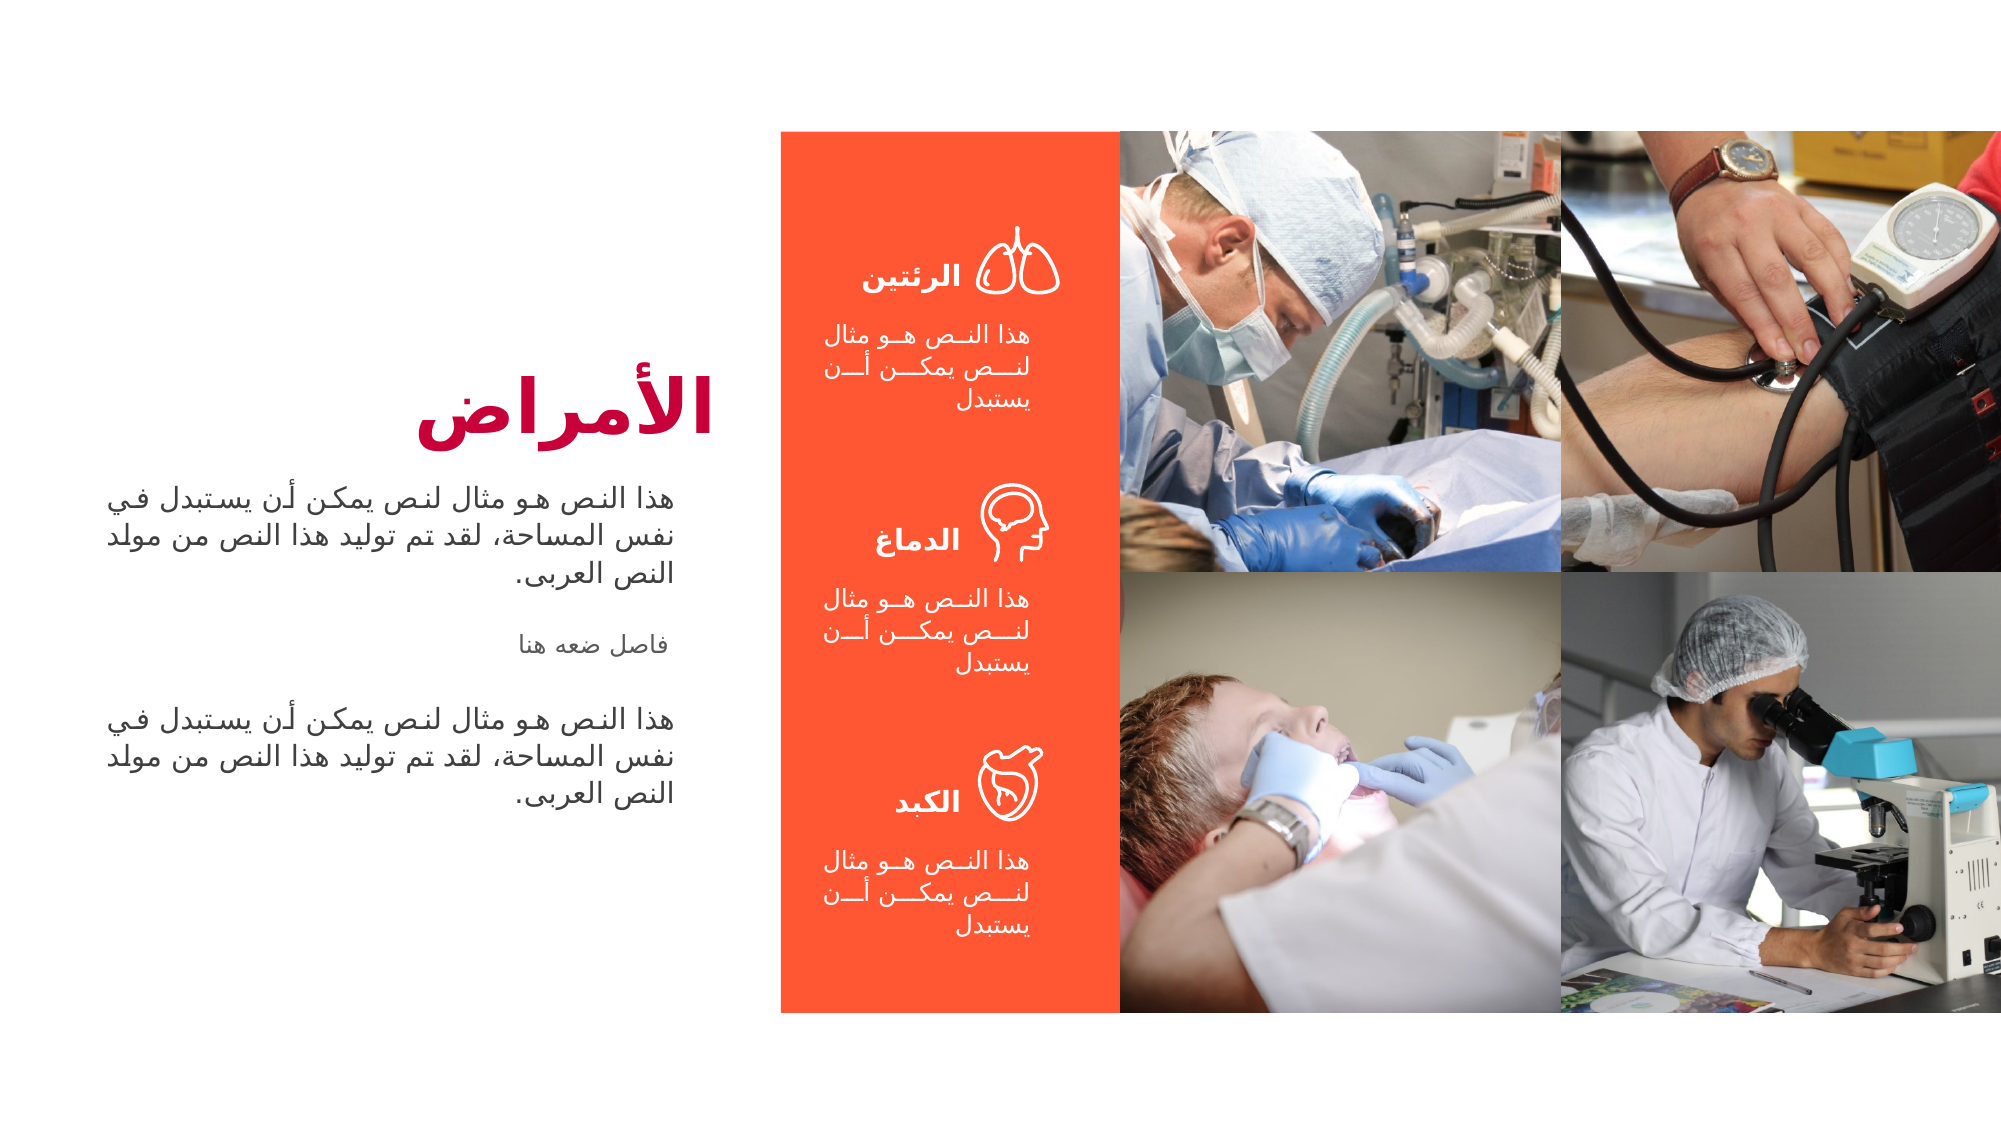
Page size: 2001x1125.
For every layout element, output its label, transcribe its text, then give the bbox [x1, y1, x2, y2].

text_box هذا النص هو مثال لنص يمكن أن يستبدل في نفس المساحة، لقد تم توليد هذا النص من مولد النص العربى. [91, 690, 690, 818]
text_box الأمراض [132, 345, 731, 457]
text_box الرئتين [820, 247, 977, 300]
picture [1120, 131, 2001, 1014]
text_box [979, 480, 1050, 564]
text_box الكبد [836, 773, 976, 826]
text_box هذا النص هو مثال لنص يمكن أن يستبدل في نفس المساحة، لقد تم توليد هذا النص من مولد النص العربى. [91, 469, 690, 597]
text_box [977, 745, 1044, 822]
text_box [780, 130, 1121, 1014]
text_box فاصل ضعه هنا [503, 621, 685, 667]
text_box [975, 225, 1060, 295]
text_box هذا النص هو مثال لنص يمكن أن يستبدل [808, 573, 1045, 685]
text_box هذا النص هو مثال لنص يمكن أن يستبدل [808, 309, 1046, 420]
text_box هذا النص هو مثال لنص يمكن أن يستبدل [808, 834, 1045, 946]
text_box الدماغ [836, 511, 976, 564]
